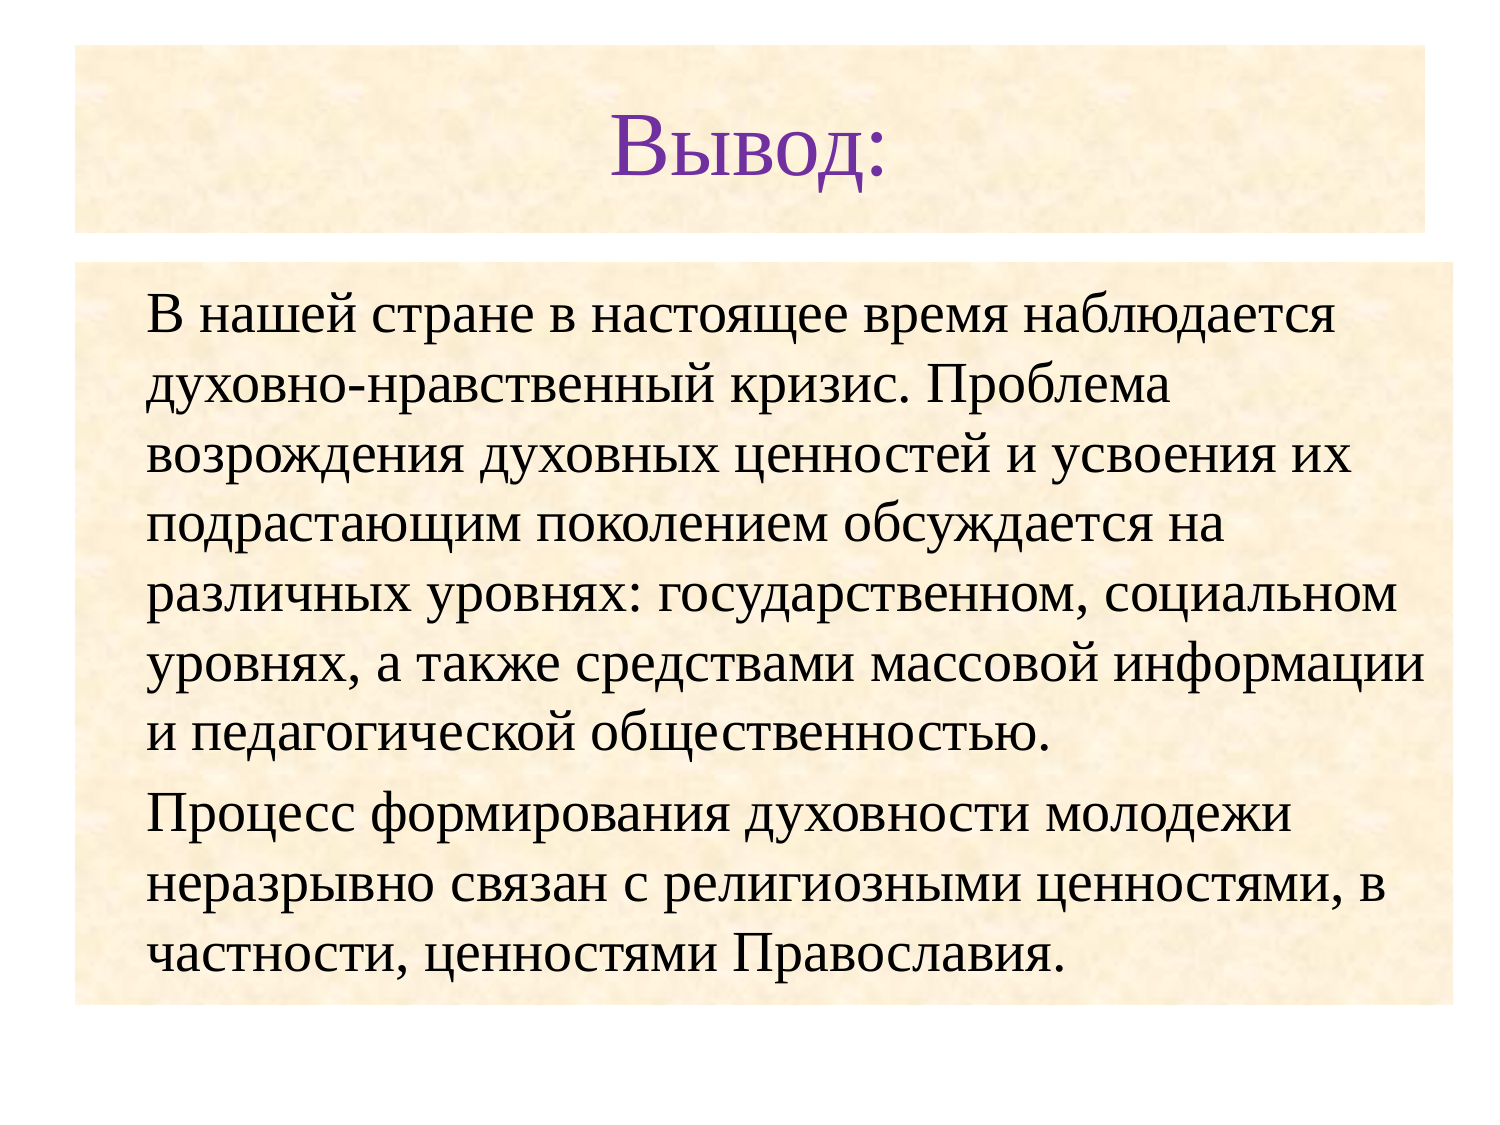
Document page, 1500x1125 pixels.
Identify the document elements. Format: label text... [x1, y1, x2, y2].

title Вывод: [75, 45, 1425, 233]
list В нашей стране в настоящее время наблюдается духовно-нравственный кризис. Проблема возрождения духовных ценностей и усвоения их подрастающим поколением обсуждается на различных уровнях: государственном, социальном уровнях, а также средствами массовой информации и педагогической общественностью. Процесс формирования духовности молодежи неразрывно связан с религиозными ценностями, в частности, ценностями Православия. [75, 262, 1454, 1005]
